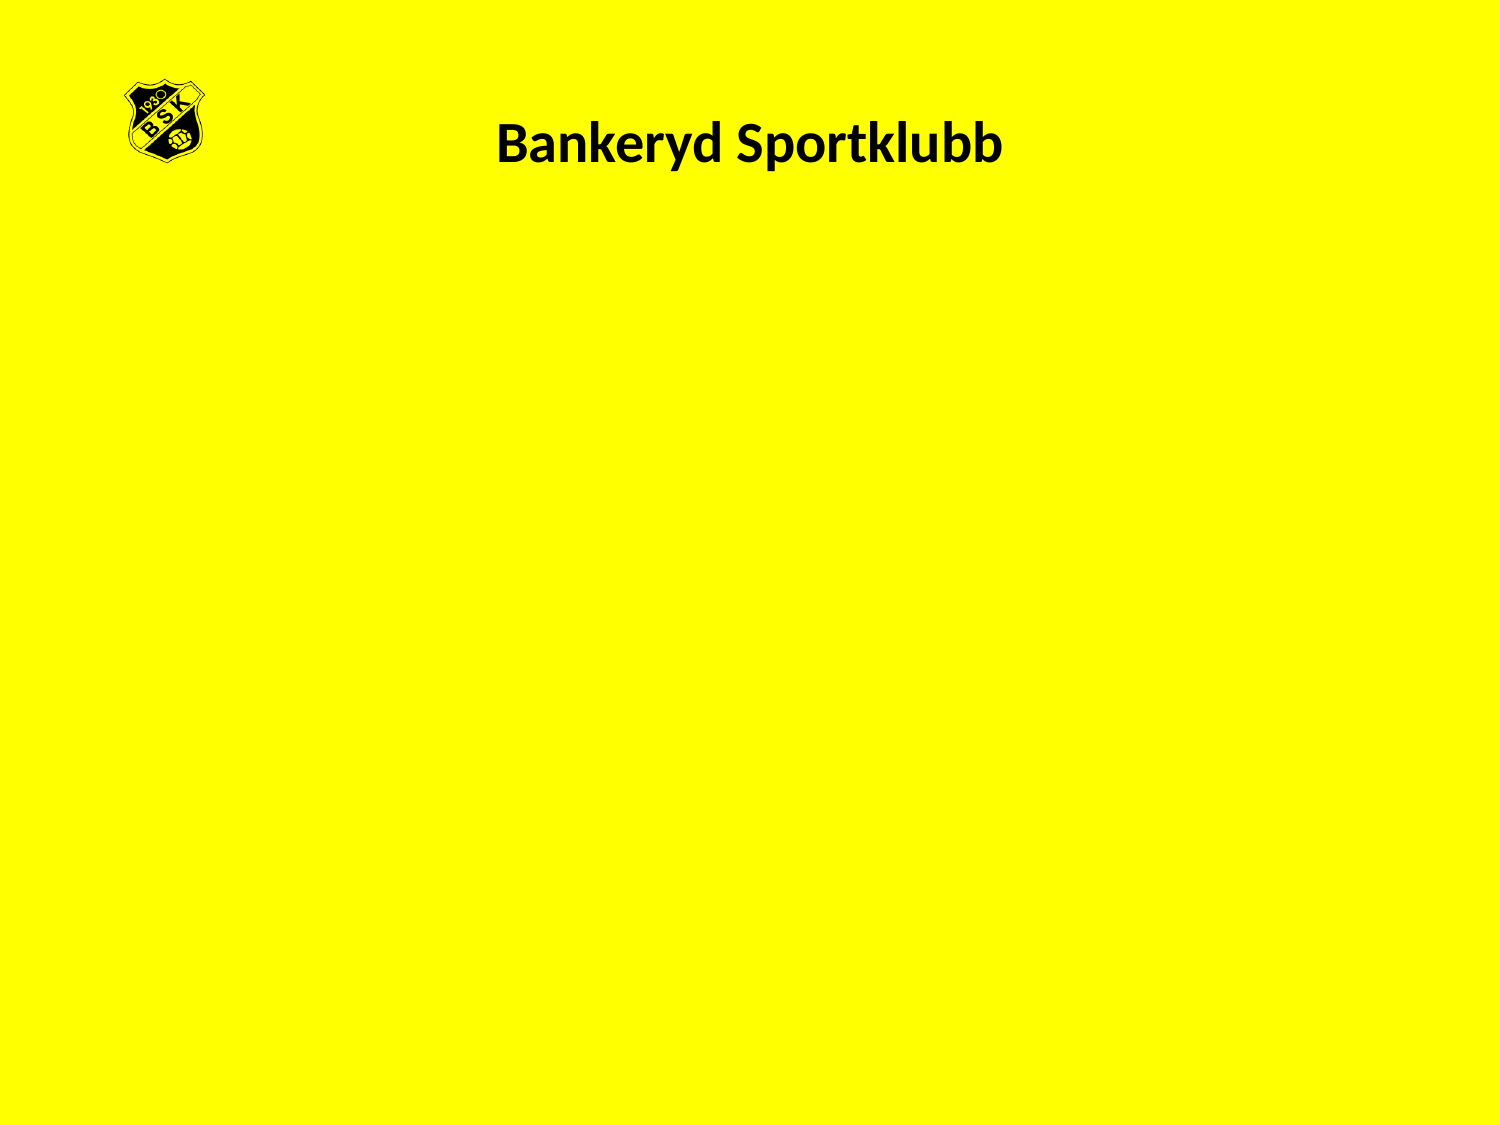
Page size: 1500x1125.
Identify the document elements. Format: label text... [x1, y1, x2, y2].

picture [123, 77, 206, 165]
title Bankeryd Sportklubb [75, 45, 1425, 233]
